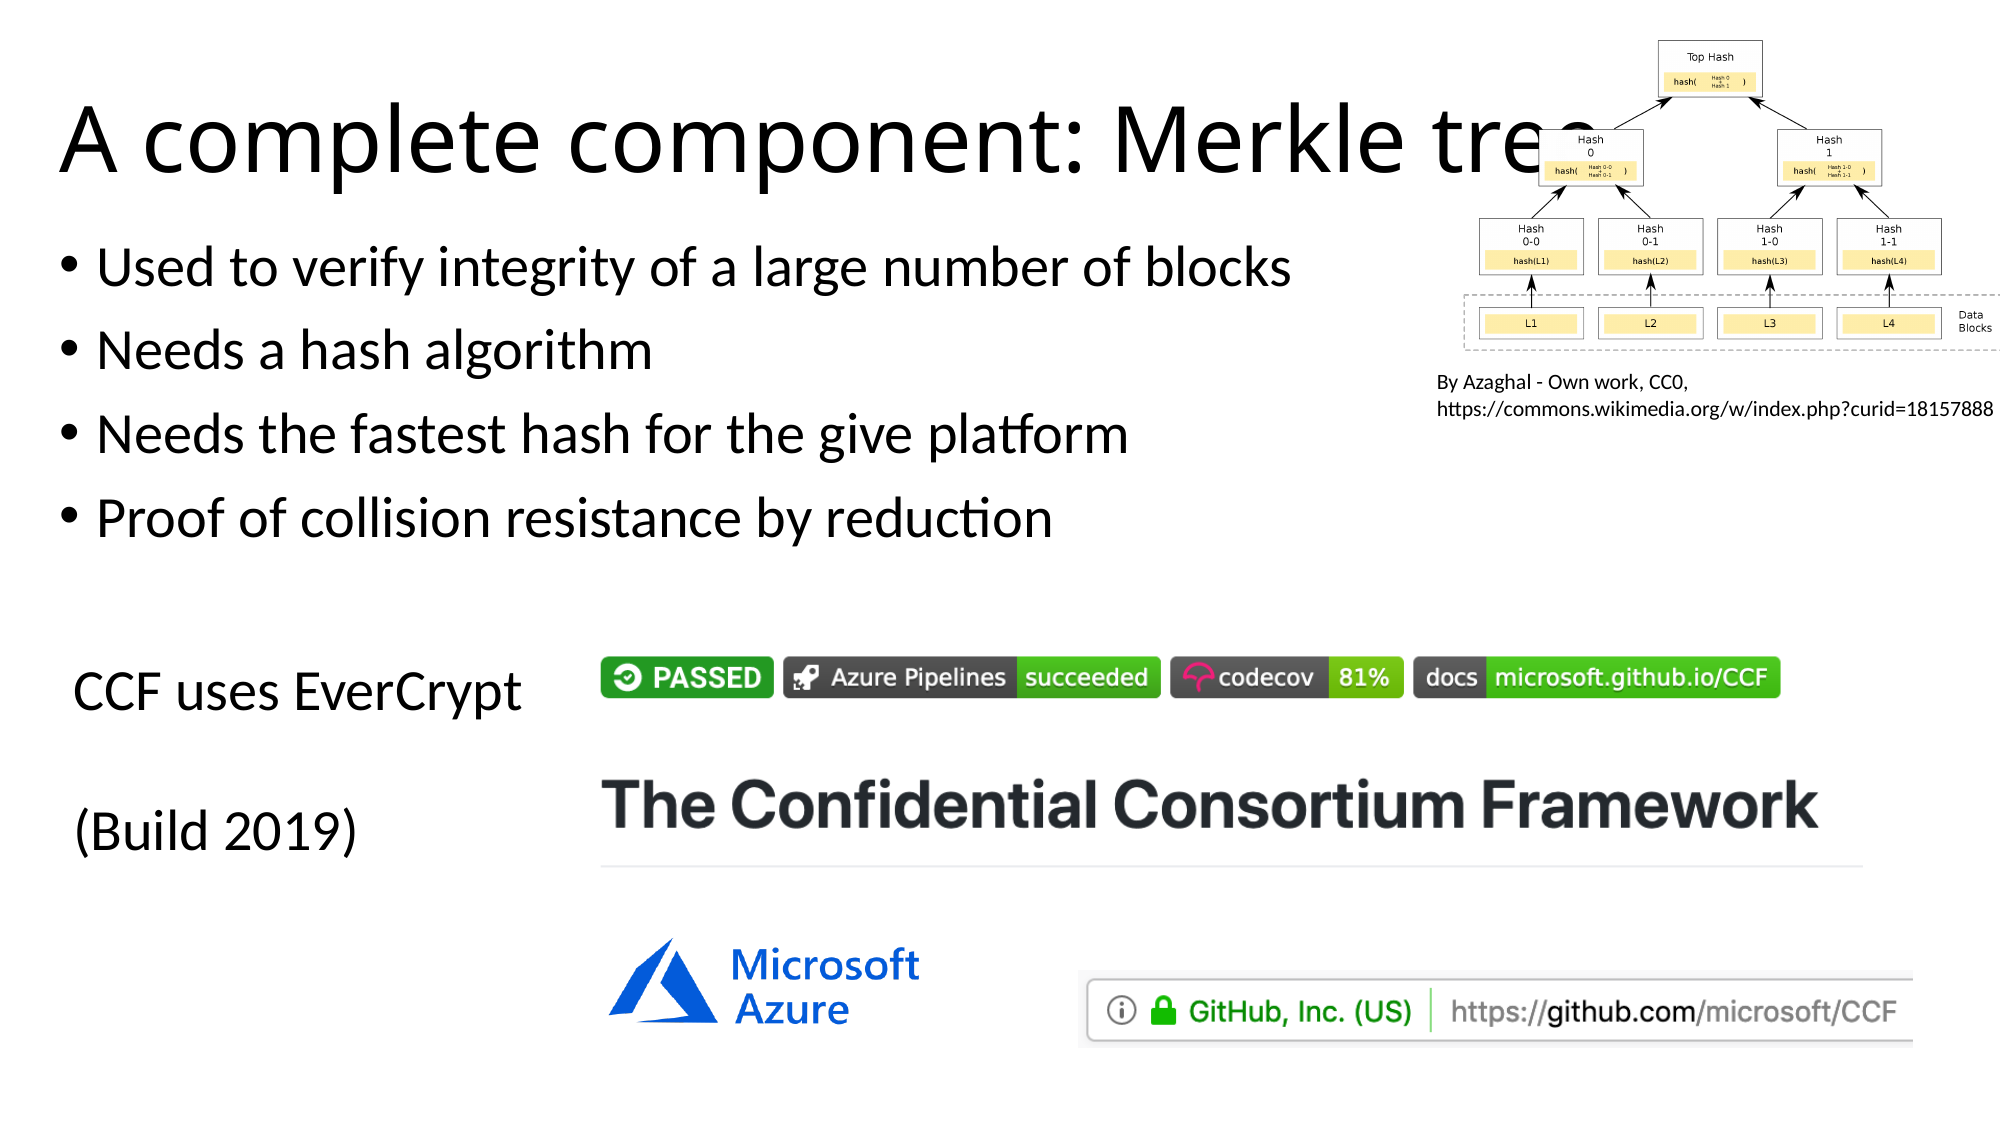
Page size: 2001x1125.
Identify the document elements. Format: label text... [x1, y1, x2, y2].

text_box CCF uses EverCrypt (Build 2019) [58, 645, 559, 870]
picture [559, 622, 1863, 1064]
picture [1078, 970, 1913, 1048]
picture [1454, 15, 2000, 375]
text_box By Azaghal - Own work, CC0, https://commons.wikimedia.org/w/index.php?curid=18157888 [1422, 360, 2000, 428]
title A complete component: Merkle tree [44, 34, 1454, 228]
list Used to verify integrity of a large number of blocks Needs a hash algorithm Needs the fastest hash for the give platform Proof of collision resistance by reduction [44, 228, 1956, 873]
